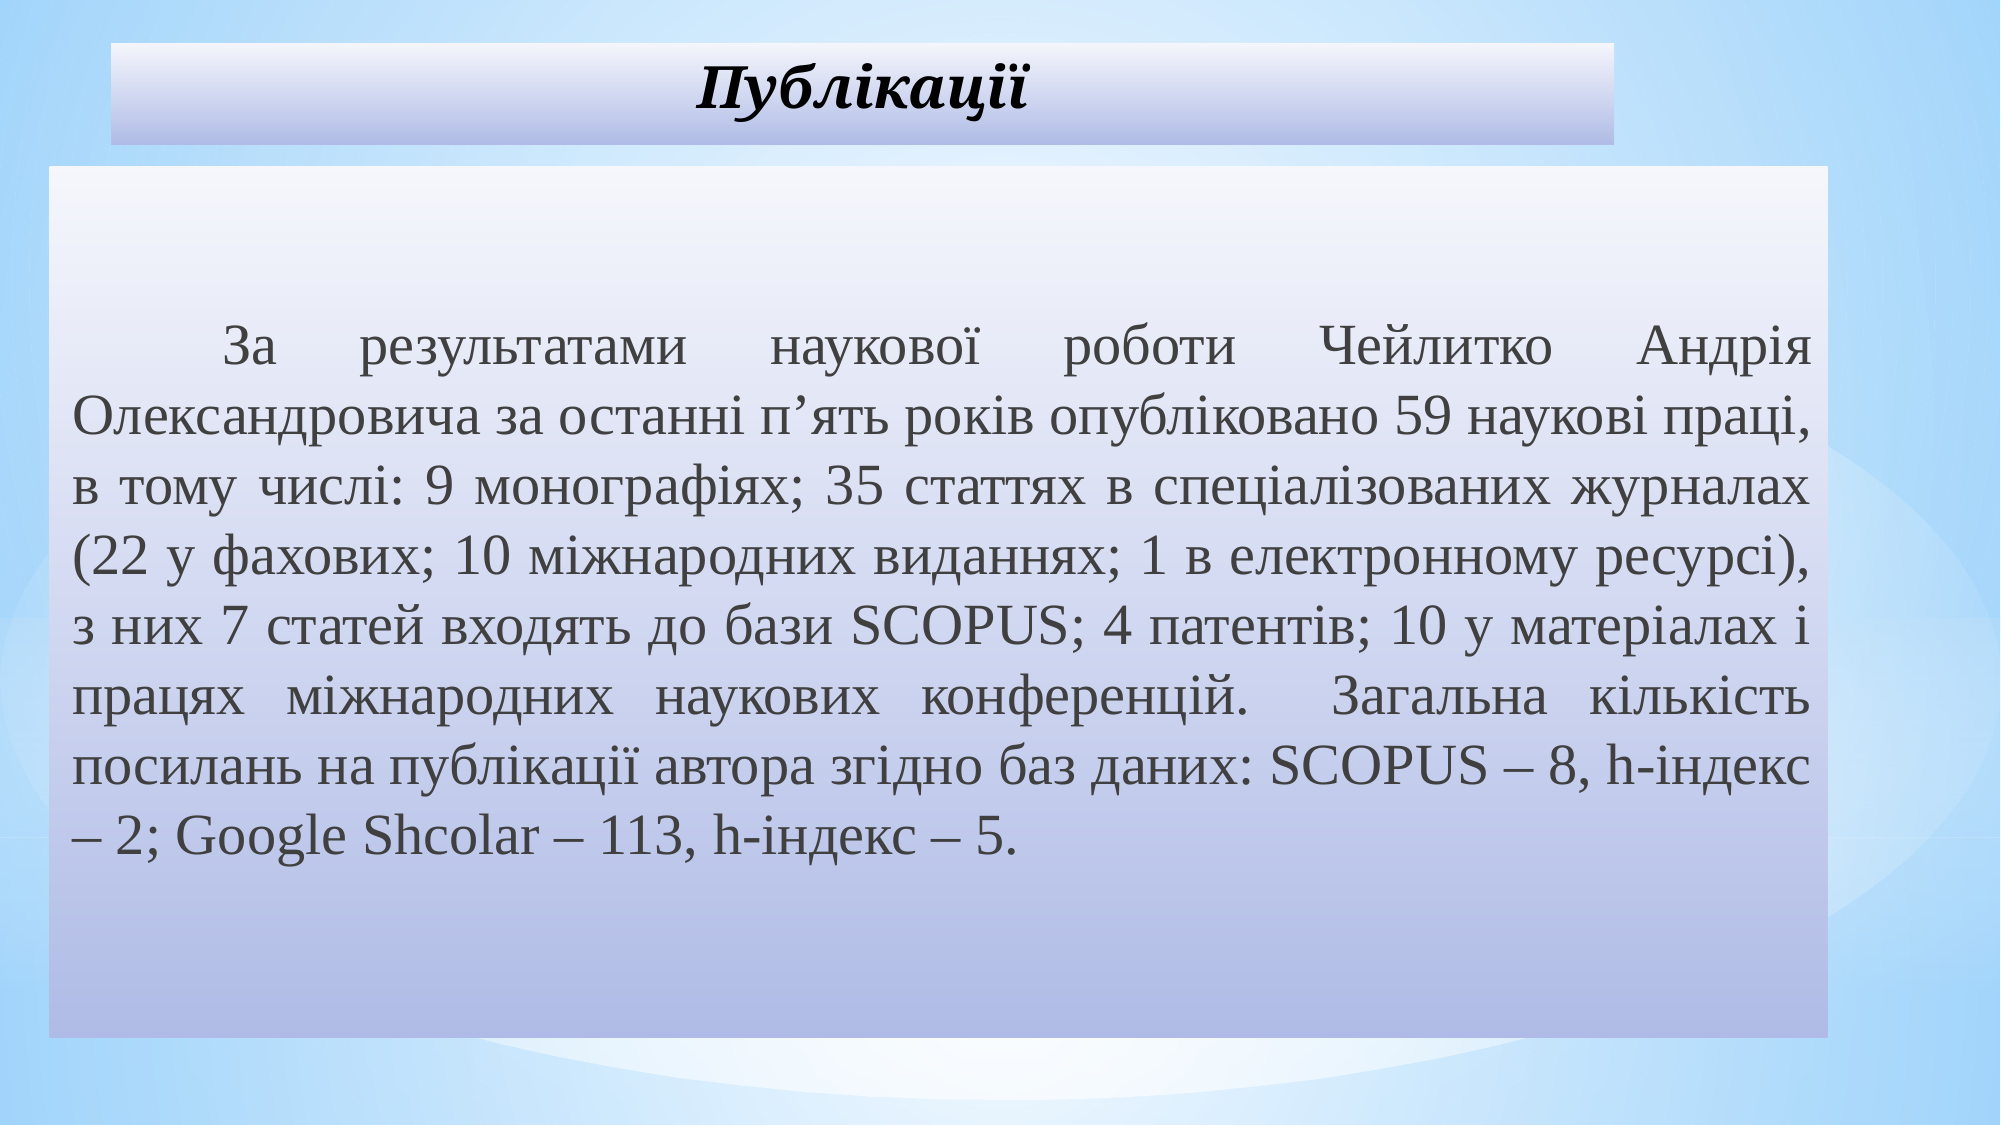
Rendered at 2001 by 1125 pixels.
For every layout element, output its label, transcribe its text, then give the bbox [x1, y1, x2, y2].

list За результатами наукової роботи Чейлитко Андрія Олександровича за останні п’ять років опубліковано 59 наукові праці, в тому числі: 9 монографіях; 35 статтях в спеціалізованих журналах (22 у фахових; 10 міжнародних виданнях; 1 в електронному ресурсі), з них 7 статей входять до бази SCOPUS; 4 патентів; 10 у матеріалах і працях міжнародних наукових конференцій. Загальна кількість посилань на публікації автора згідно баз даних: SCOPUS – 8, h-індекс – 2; Google Shcolar – 113, h-індекс – 5. [49, 166, 1828, 1038]
title Публікації [111, 43, 1615, 145]
